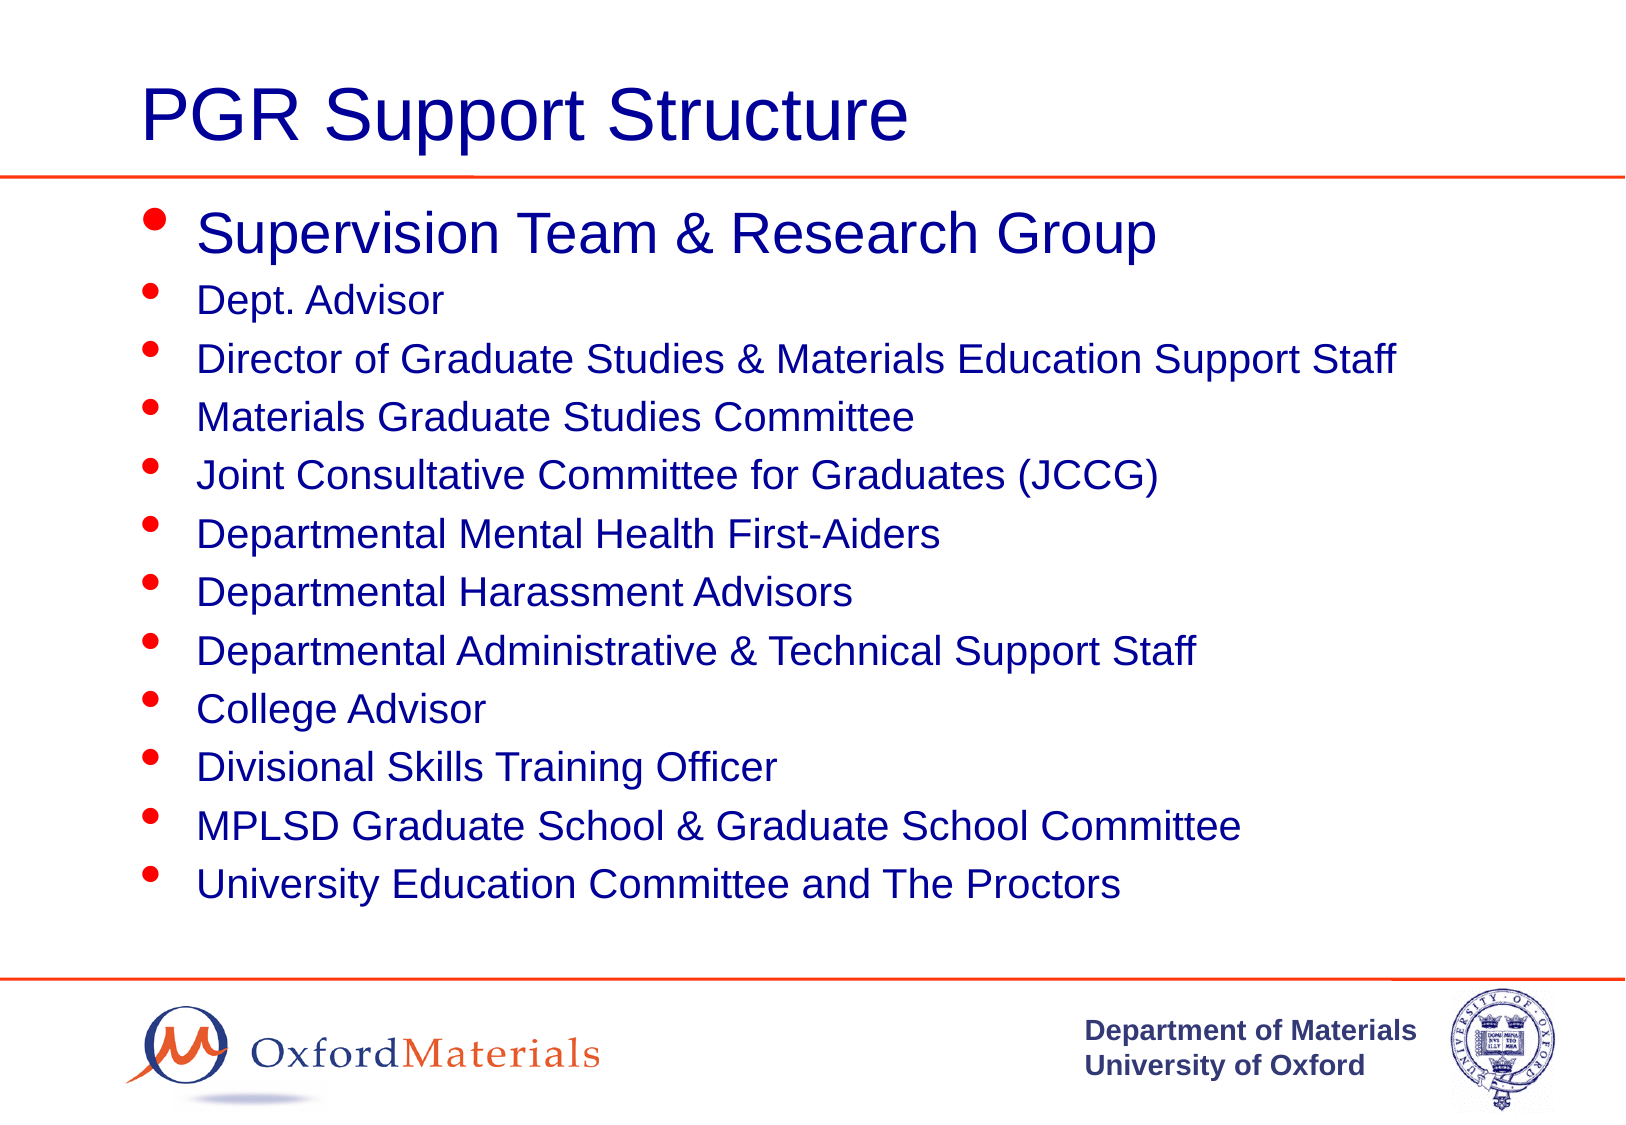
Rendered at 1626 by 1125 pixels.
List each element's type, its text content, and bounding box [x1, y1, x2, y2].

title PGR Support Structure [125, 47, 1500, 173]
picture [125, 1006, 599, 1113]
picture [1449, 987, 1556, 1113]
list Supervision Team & Research Group Dept. Advisor Director of Graduate Studies & Materials Education Support Staff Materials Graduate Studies Committee Joint Consultative Committee for Graduates (JCCG) Departmental Mental Health First-Aiders Departmental Harassment Advisors Departmental Administrative & Technical Support Staff College Advisor Divisional Skills Training Officer MPLSD Graduate School & Graduate School Committee University Education Committee and The Proctors [125, 187, 1500, 957]
